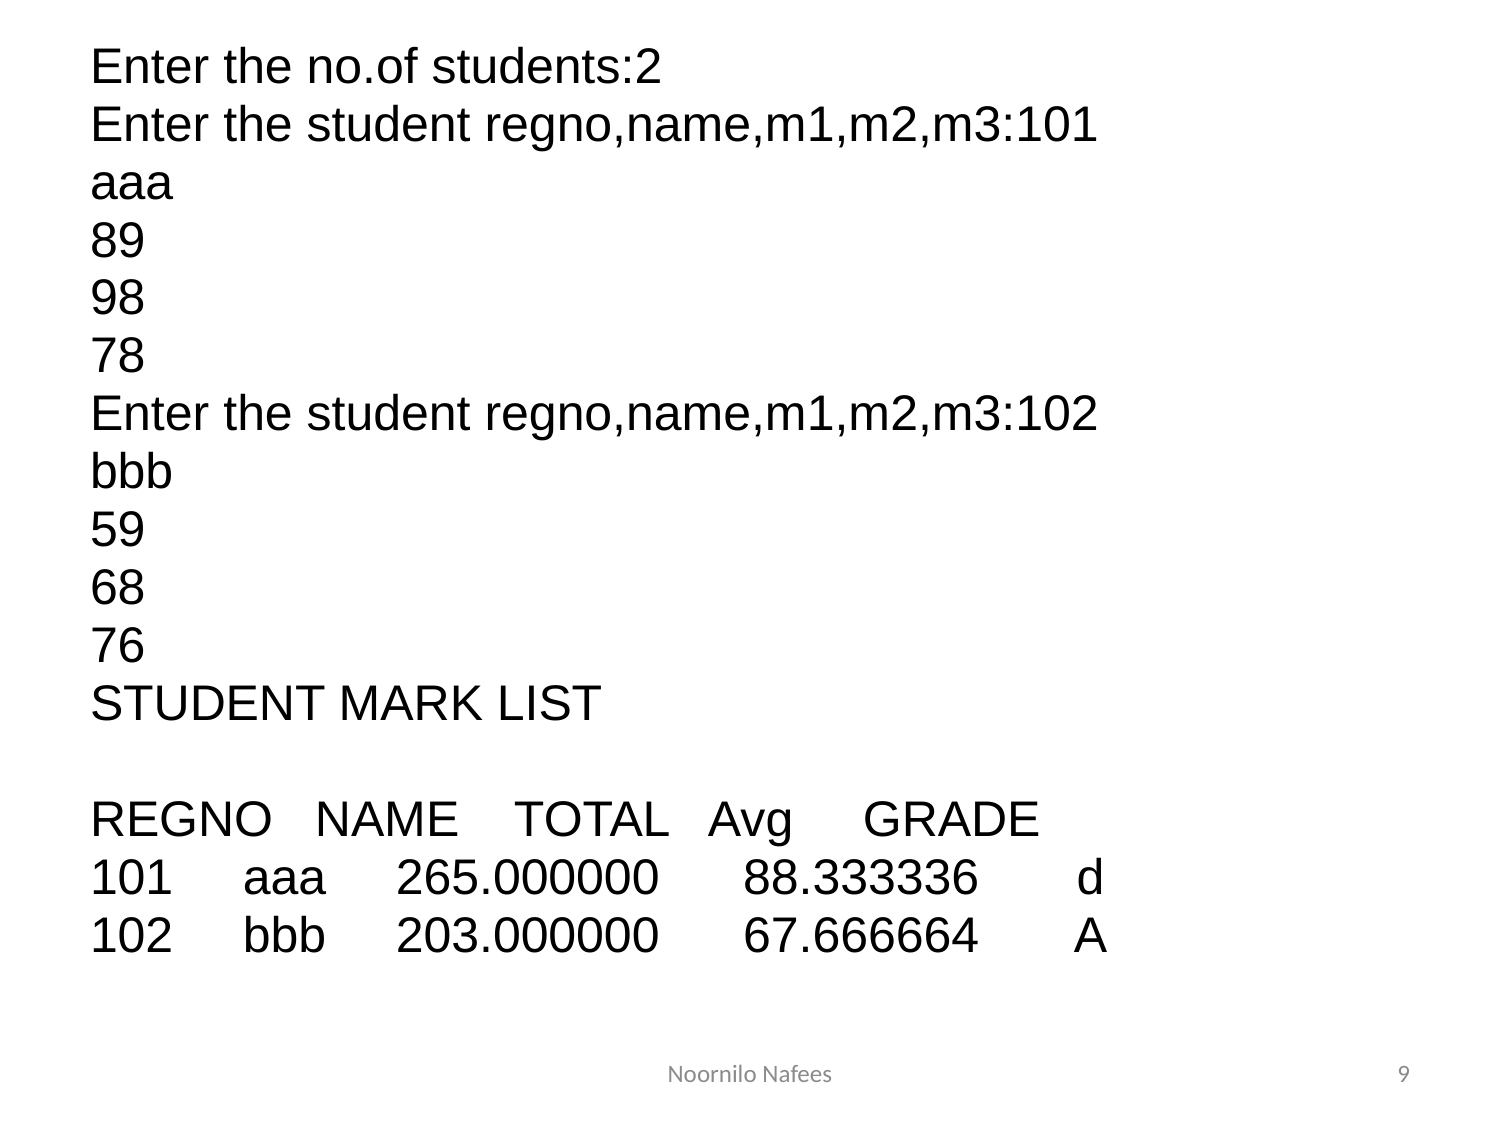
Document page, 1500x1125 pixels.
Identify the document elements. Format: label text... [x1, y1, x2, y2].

list Enter the no.of students:2 Enter the student regno,name,m1,m2,m3:101 aaa 89 98 78 Enter the student regno,name,m1,m2,m3:102 bbb 59 68 76 STUDENT MARK LIST REGNO NAME TOTAL Avg GRADE 101 aaa 265.000000 88.333336 d 102 bbb 203.000000 67.666664 A [75, 37, 1425, 1005]
footer Noornilo Nafees [512, 1042, 988, 1103]
slide_number 9 [1074, 1042, 1425, 1103]
